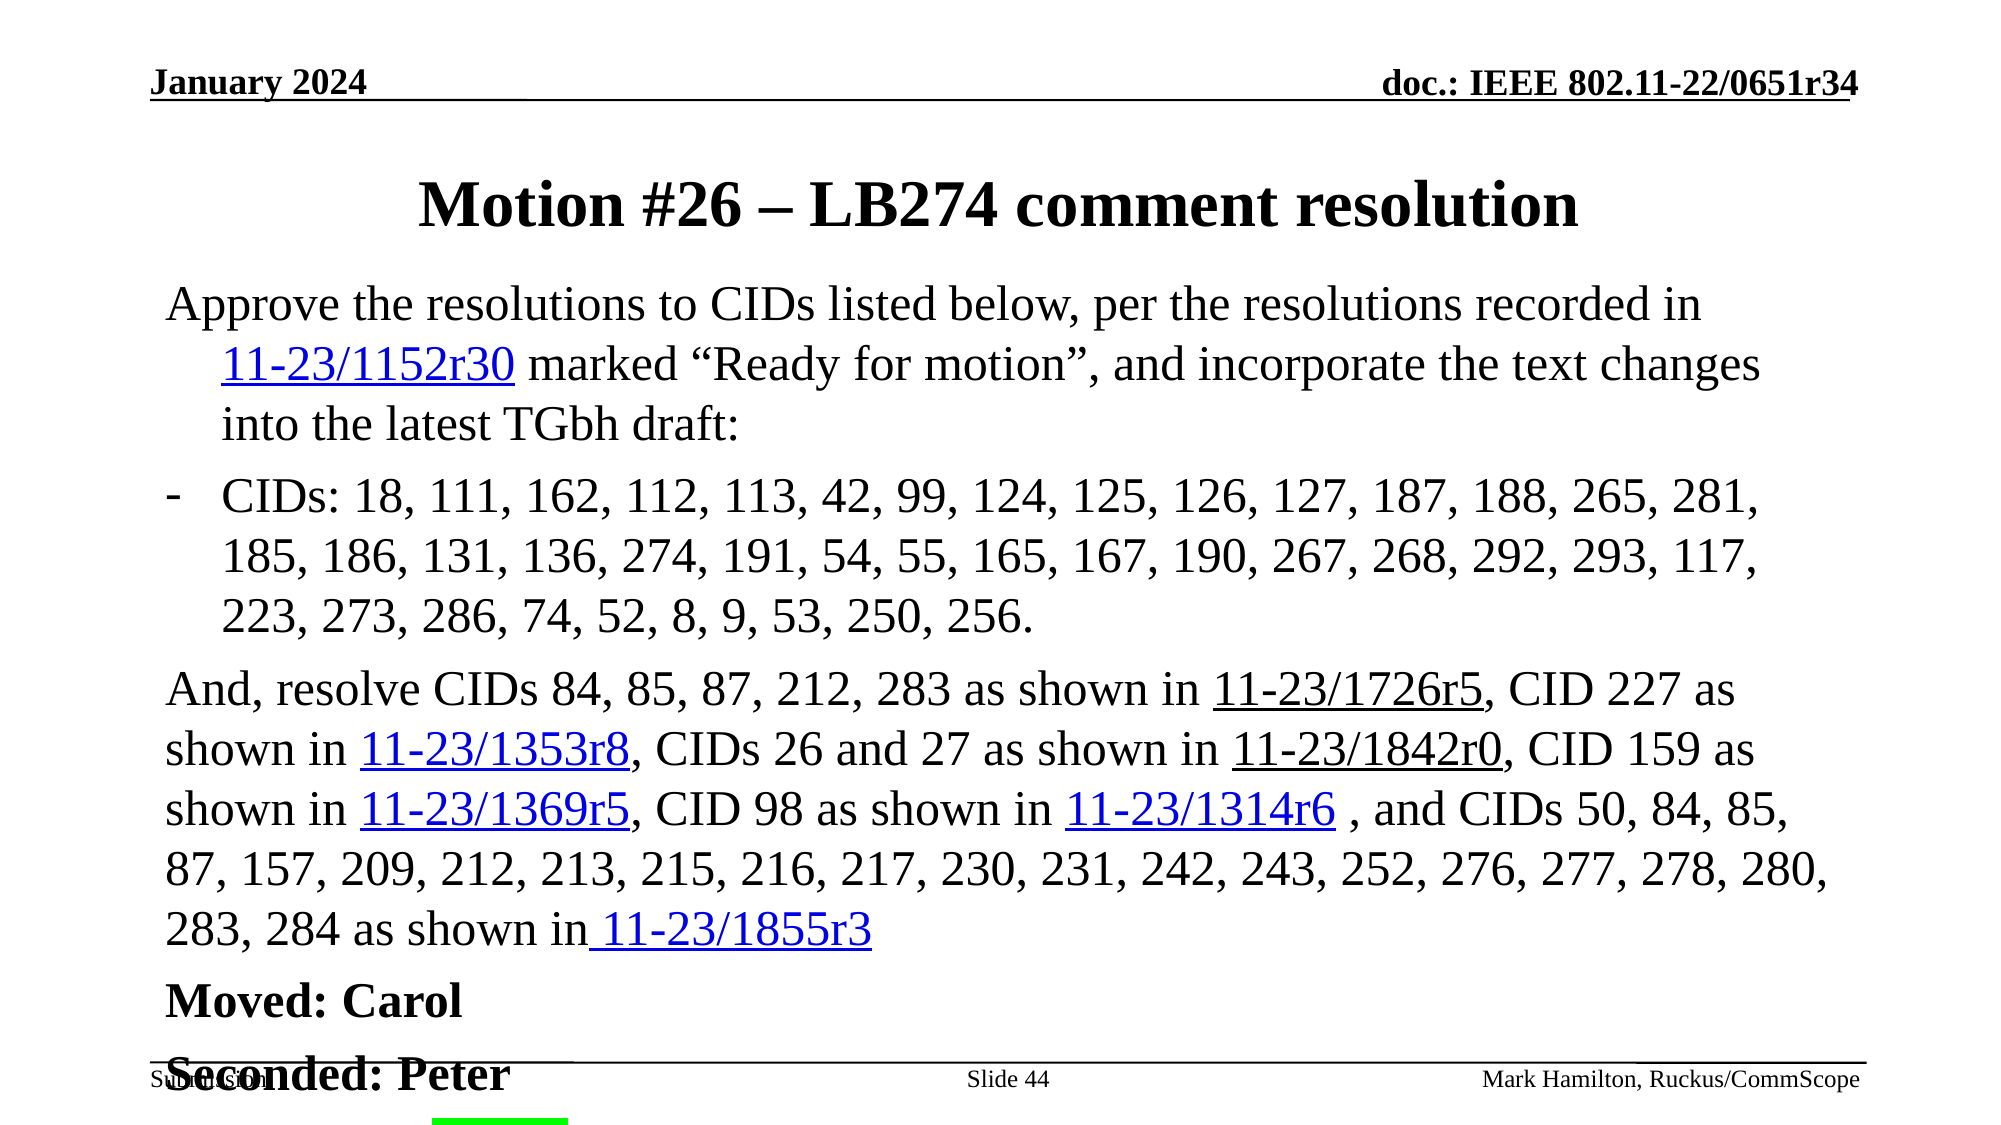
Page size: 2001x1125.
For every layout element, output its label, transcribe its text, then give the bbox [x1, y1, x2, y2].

title Motion #26 – LB274 comment resolution [149, 112, 1850, 262]
slide_number Slide 44 [950, 1061, 1067, 1123]
list Approve the resolutions to CIDs listed below, per the resolutions recorded in 11-23/1152r30 marked “Ready for motion”, and incorporate the text changes into the latest TGbh draft: CIDs: 18, 111, 162, 112, 113, 42, 99, 124, 125, 126, 127, 187, 188, 265, 281, 185, 186, 131, 136, 274, 191, 54, 55, 165, 167, 190, 267, 268, 292, 293, 117, 223, 273, 286, 74, 52, 8, 9, 53, 250, 256. And, resolve CIDs 84, 85, 87, 212, 283 as shown in 11-23/1726r5, CID 227 as shown in 11-23/1353r8, CIDs 26 and 27 as shown in 11-23/1842r0, CID 159 as shown in 11-23/1369r5, CID 98 as shown in 11-23/1314r6 , and CIDs 50, 84, 85, 87, 157, 209, 212, 213, 215, 216, 217, 230, 231, 242, 243, 252, 276, 277, 278, 280, 283, 284 as shown in 11-23/1855r3 Moved: Carol Seconded: Peter Result: UC (Passes) [149, 262, 1850, 1050]
